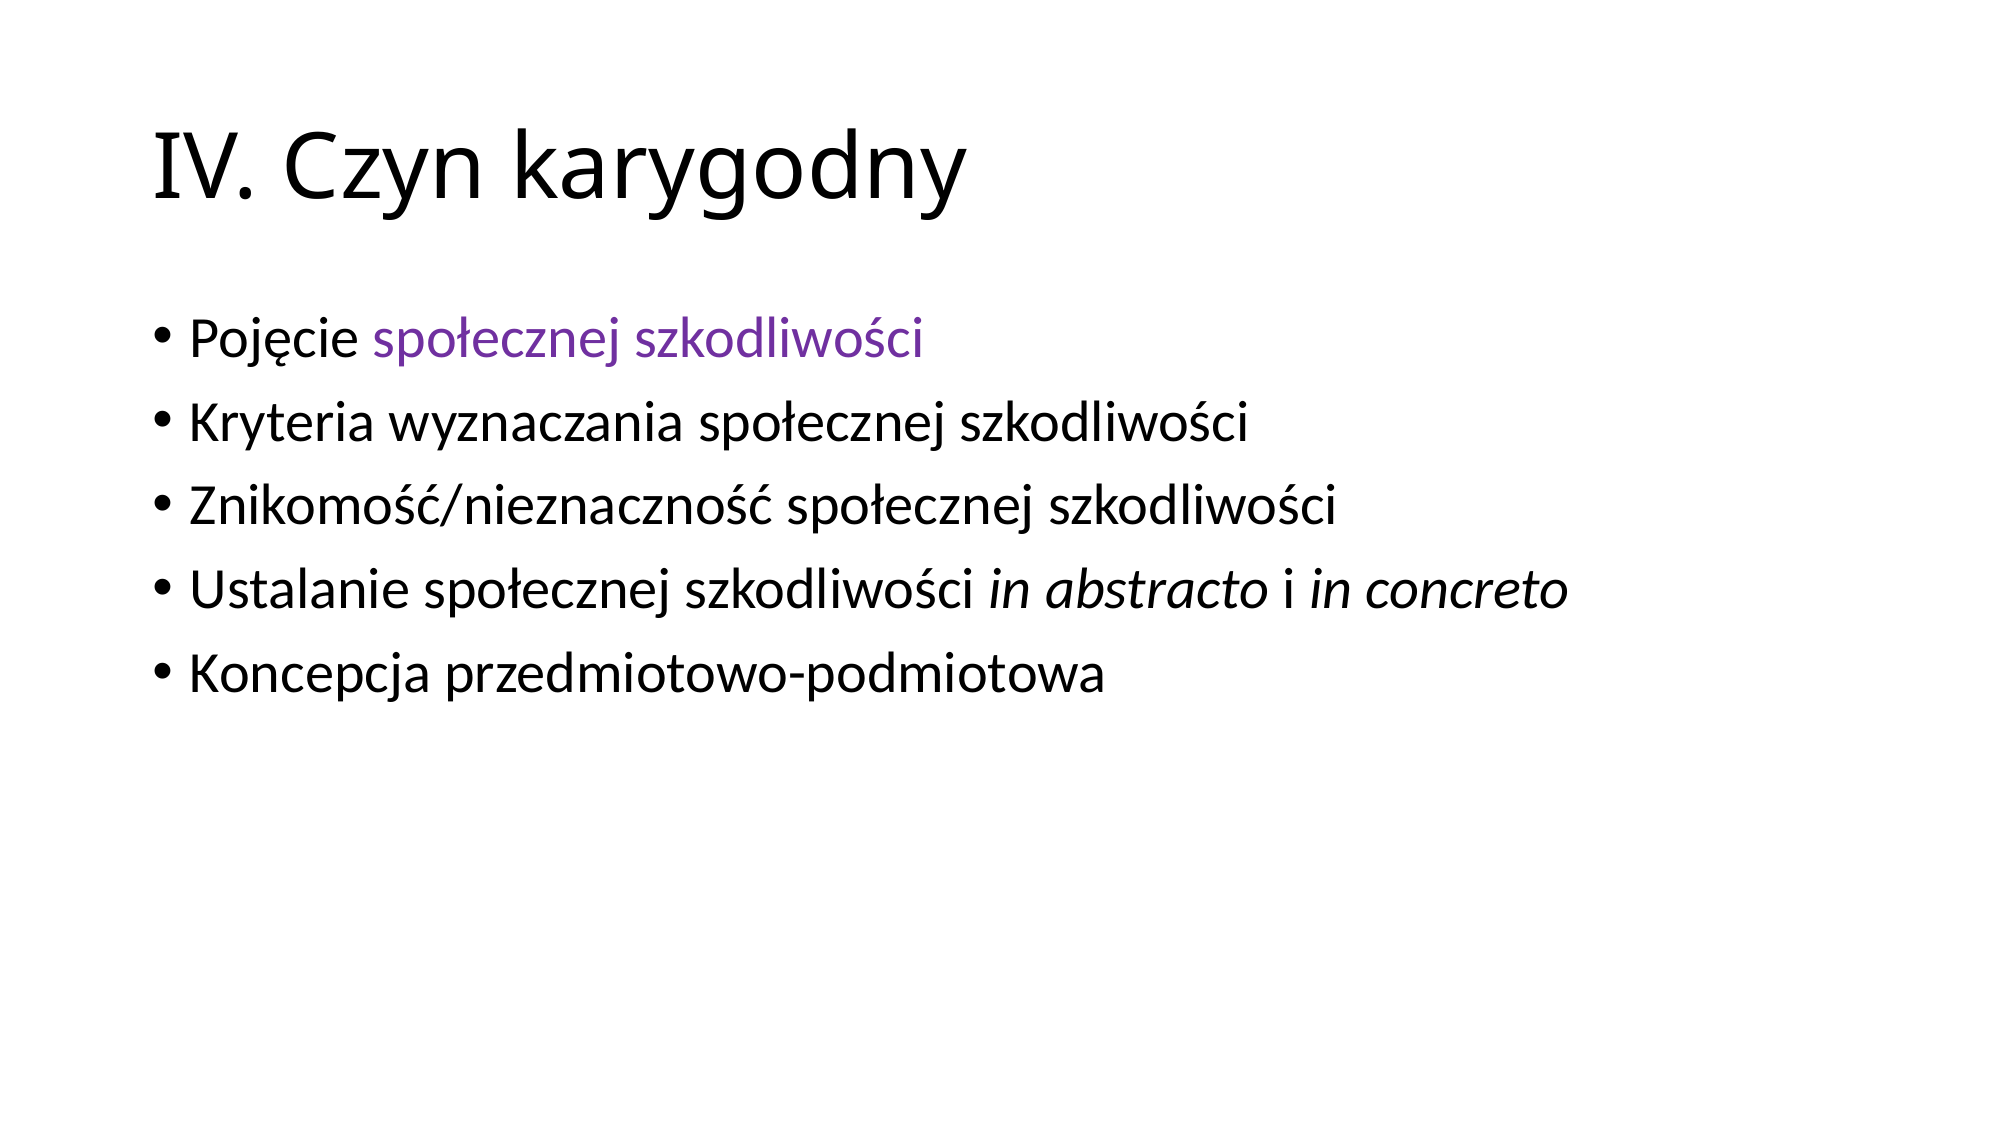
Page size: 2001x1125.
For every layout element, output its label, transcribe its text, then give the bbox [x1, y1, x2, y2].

list Pojęcie społecznej szkodliwości Kryteria wyznaczania społecznej szkodliwości Znikomość/nieznaczność społecznej szkodliwości Ustalanie społecznej szkodliwości in abstracto i in concreto Koncepcja przedmiotowo-podmiotowa [137, 299, 1863, 1014]
title IV. Czyn karygodny [137, 59, 1863, 278]
